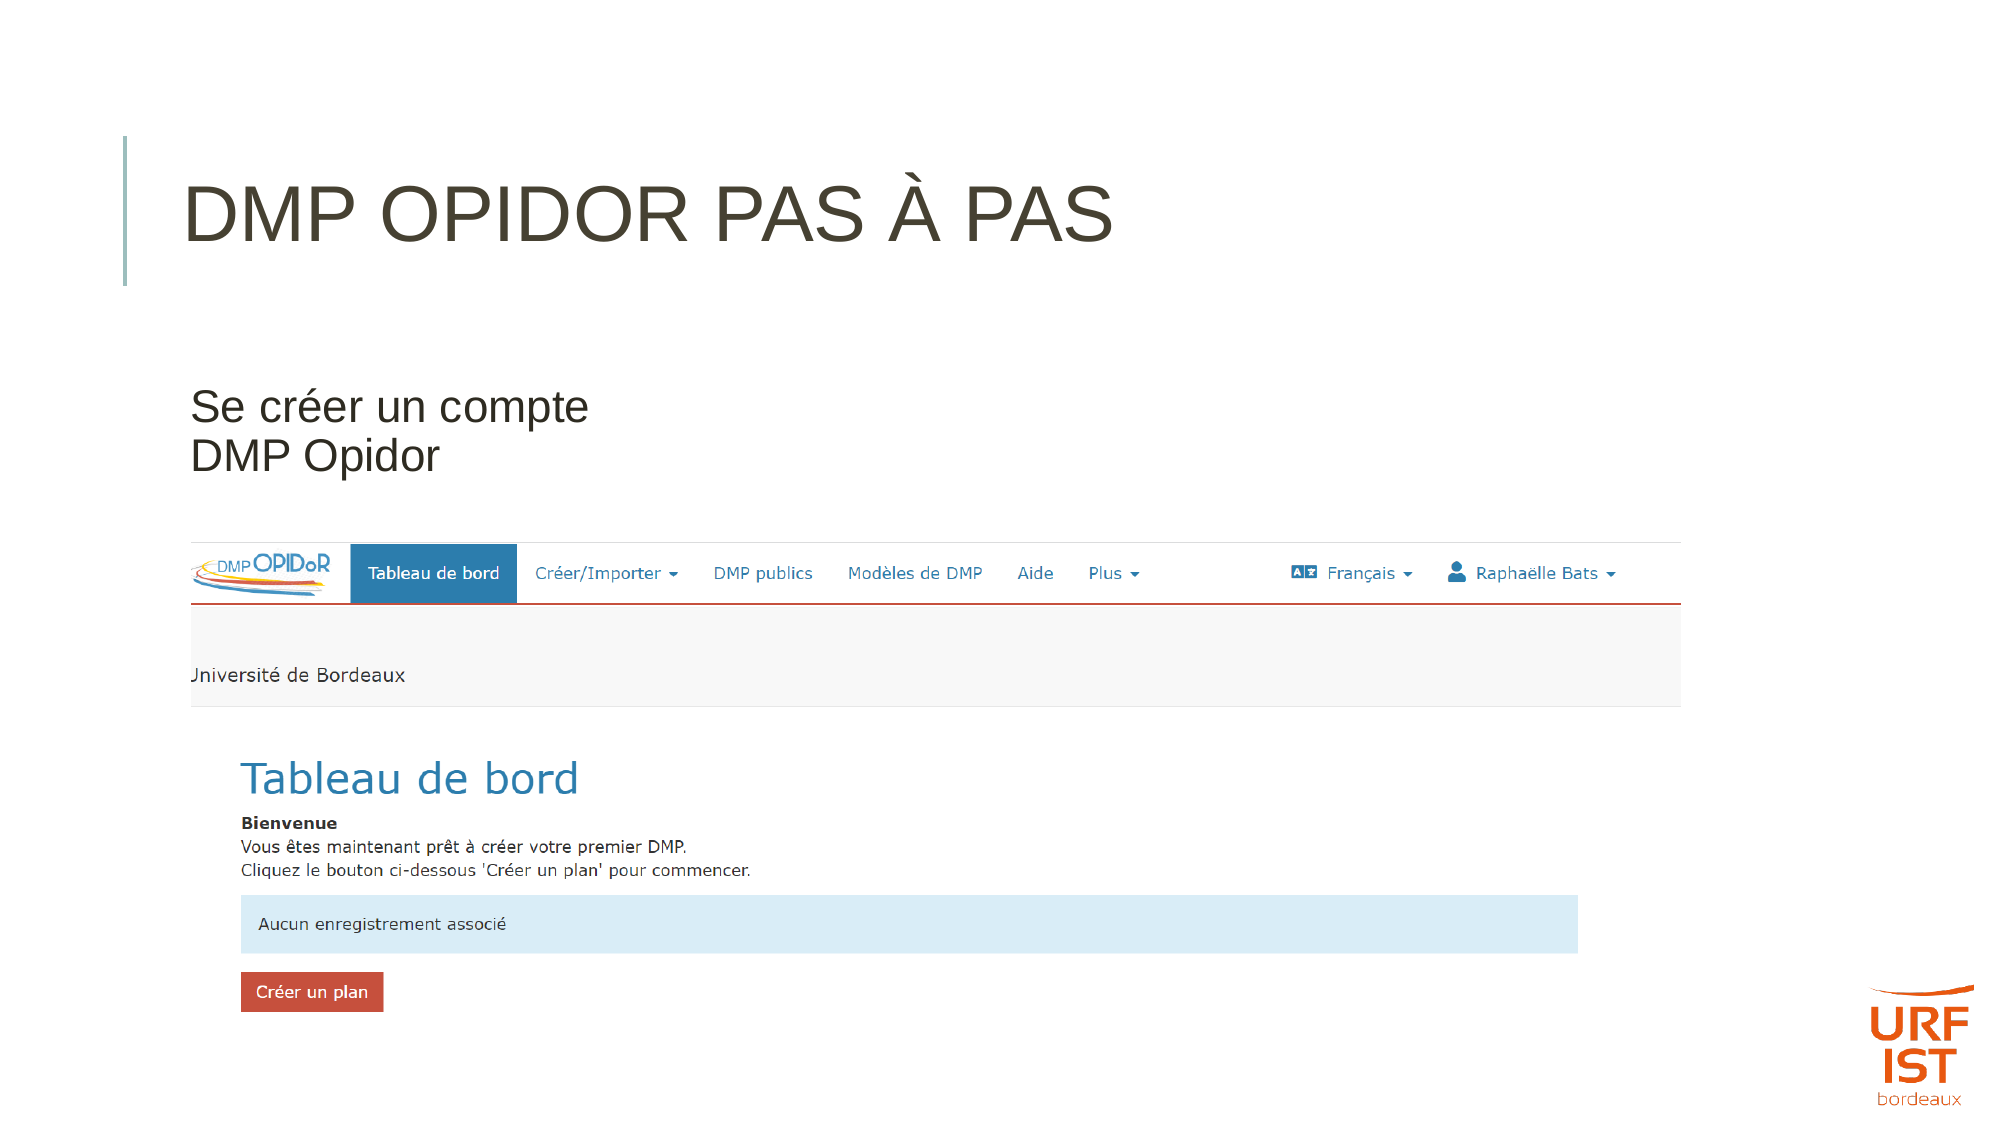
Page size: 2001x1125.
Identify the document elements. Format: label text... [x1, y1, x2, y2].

list Se créer un compte DMP Opidor [168, 375, 622, 1035]
picture [1839, 964, 2000, 1125]
title DMP OPIDOR PAS À PAS [168, 96, 1763, 342]
picture [190, 534, 1682, 1077]
